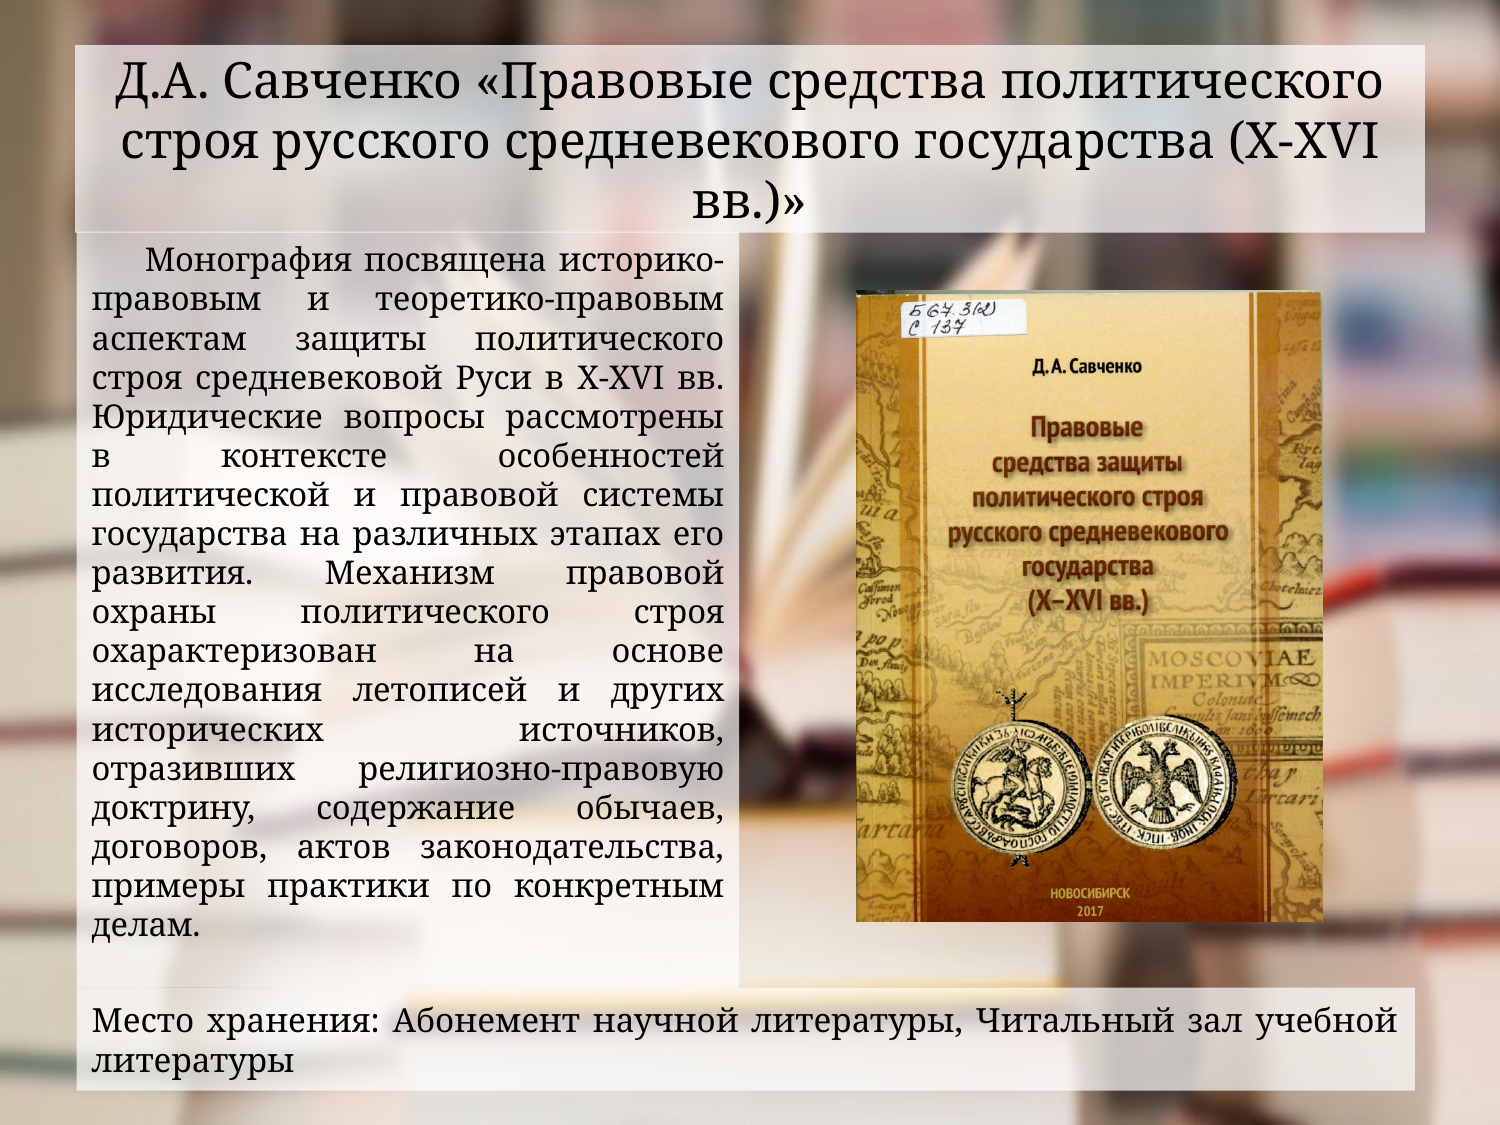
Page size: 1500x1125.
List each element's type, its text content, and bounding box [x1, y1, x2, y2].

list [855, 290, 1323, 922]
text_box Место хранения: Абонемент научной литературы, Читальный зал учебной литературы [76, 987, 1415, 1091]
list Монография посвящена историко-правовым и теоретико-правовым аспектам защиты политического строя средневековой Руси в X-XVI вв. Юридические вопросы рассмотрены в контексте особенностей политической и правовой системы государства на различных этапах его развития. Механизм правовой охраны политического строя охарактеризован на основе исследования летописей и других исторических источников, отразивших религиозно-правовую доктрину, содержание обычаев, договоров, актов законодательства, примеры практики по конкретным делам. [76, 231, 740, 987]
title Д.А. Савченко «Правовые средства политического строя русского средневекового государства (X-XVI вв.)» [75, 45, 1425, 233]
picture [0, 0, 1500, 1125]
